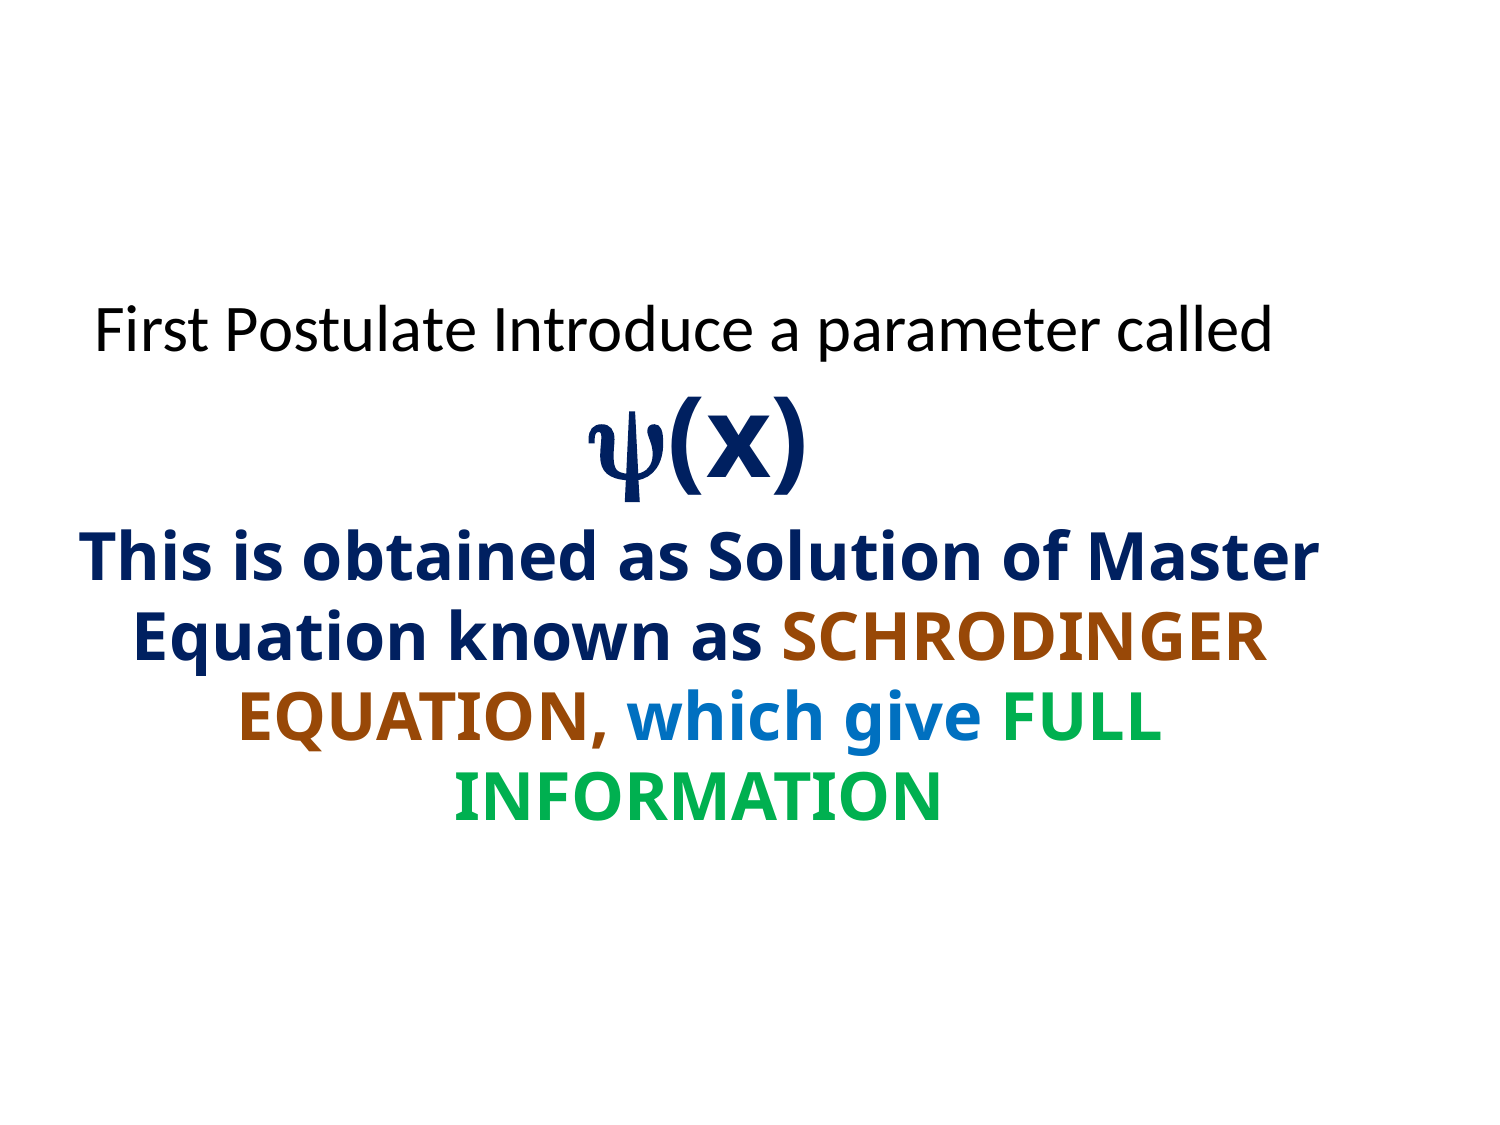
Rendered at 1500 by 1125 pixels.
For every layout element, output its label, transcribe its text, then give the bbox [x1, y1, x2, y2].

list First Postulate Introduce a parameter called (x) This is obtained as Solution of Master Equation known as SCHRODINGER EQUATION, which give FULL INFORMATION [24, 174, 1375, 1063]
